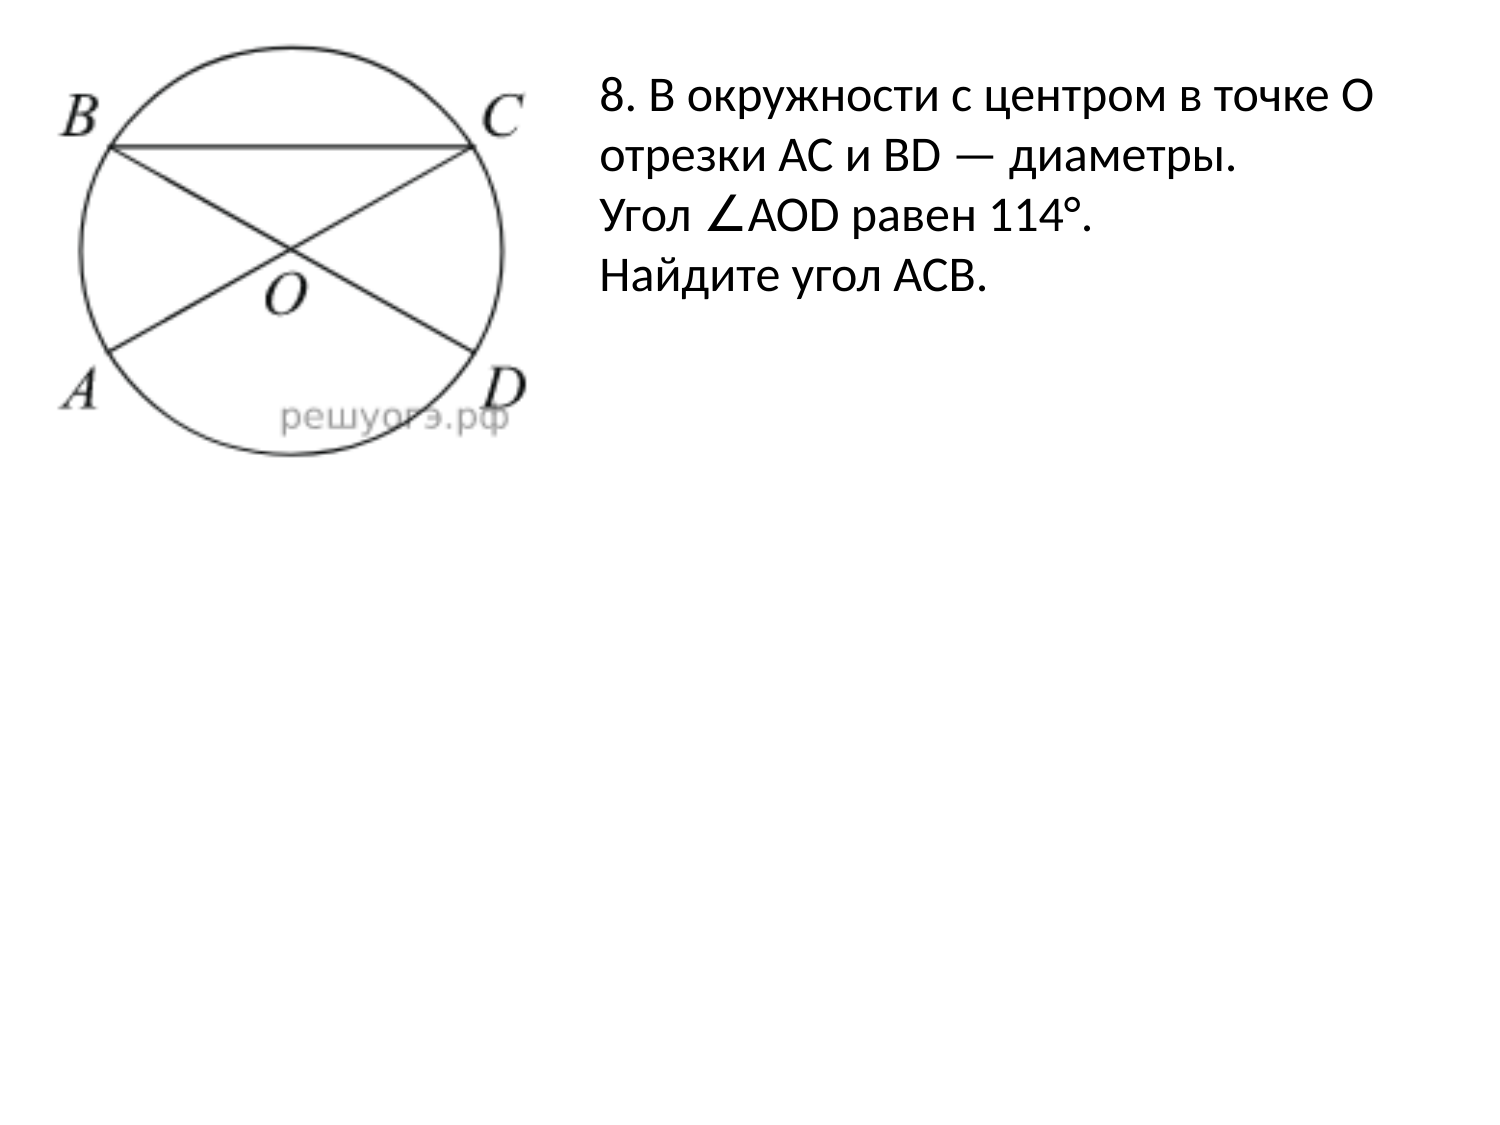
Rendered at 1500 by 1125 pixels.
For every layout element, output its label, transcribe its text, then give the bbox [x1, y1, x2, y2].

text_box 8. В окружности с центром в точке O отрезки AC и BD — диаметры. Угол ∠AOD равен 114°. Найдите угол ACB. [584, 54, 1459, 310]
picture [52, 42, 568, 467]
